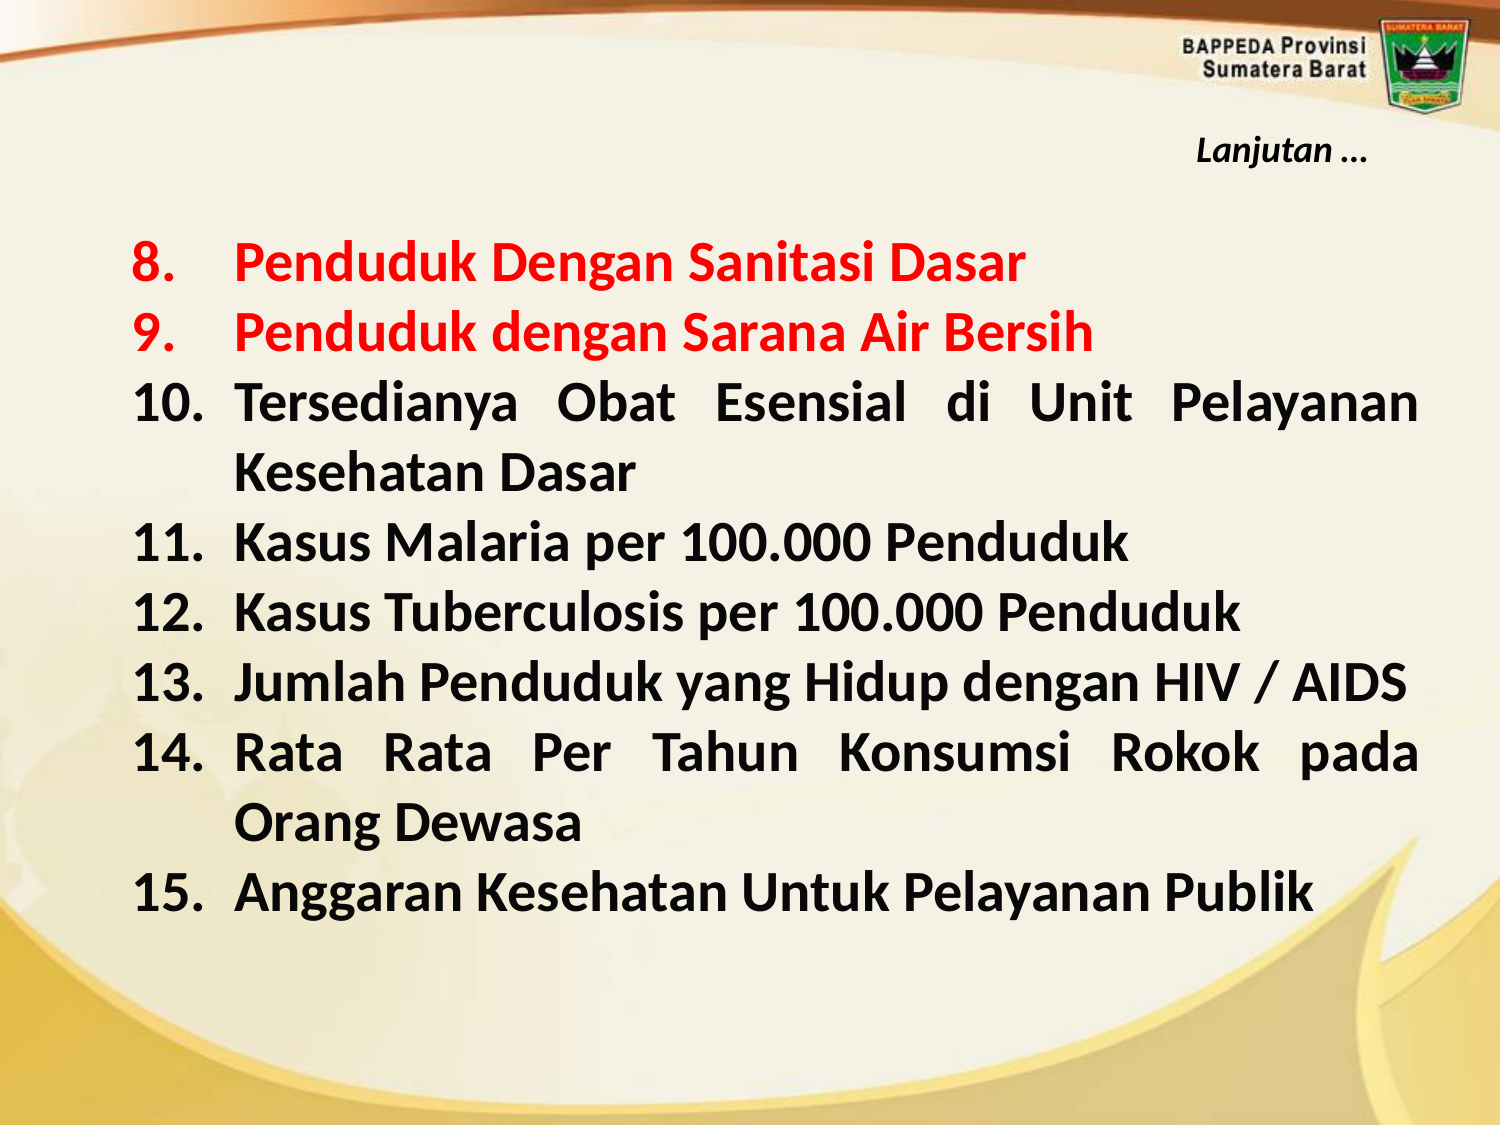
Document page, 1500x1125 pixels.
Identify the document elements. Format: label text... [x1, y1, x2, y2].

picture [0, 0, 1500, 1125]
text_box Penduduk Dengan Sanitasi Dasar Penduduk dengan Sarana Air Bersih Tersedianya Obat Esensial di Unit Pelayanan Kesehatan Dasar Kasus Malaria per 100.000 Penduduk Kasus Tuberculosis per 100.000 Penduduk Jumlah Penduduk yang Hidup dengan HIV / AIDS Rata Rata Per Tahun Konsumsi Rokok pada Orang Dewasa Anggaran Kesehatan Untuk Pelayanan Publik [117, 215, 1435, 930]
text_box Lanjutan … [1101, 117, 1383, 177]
